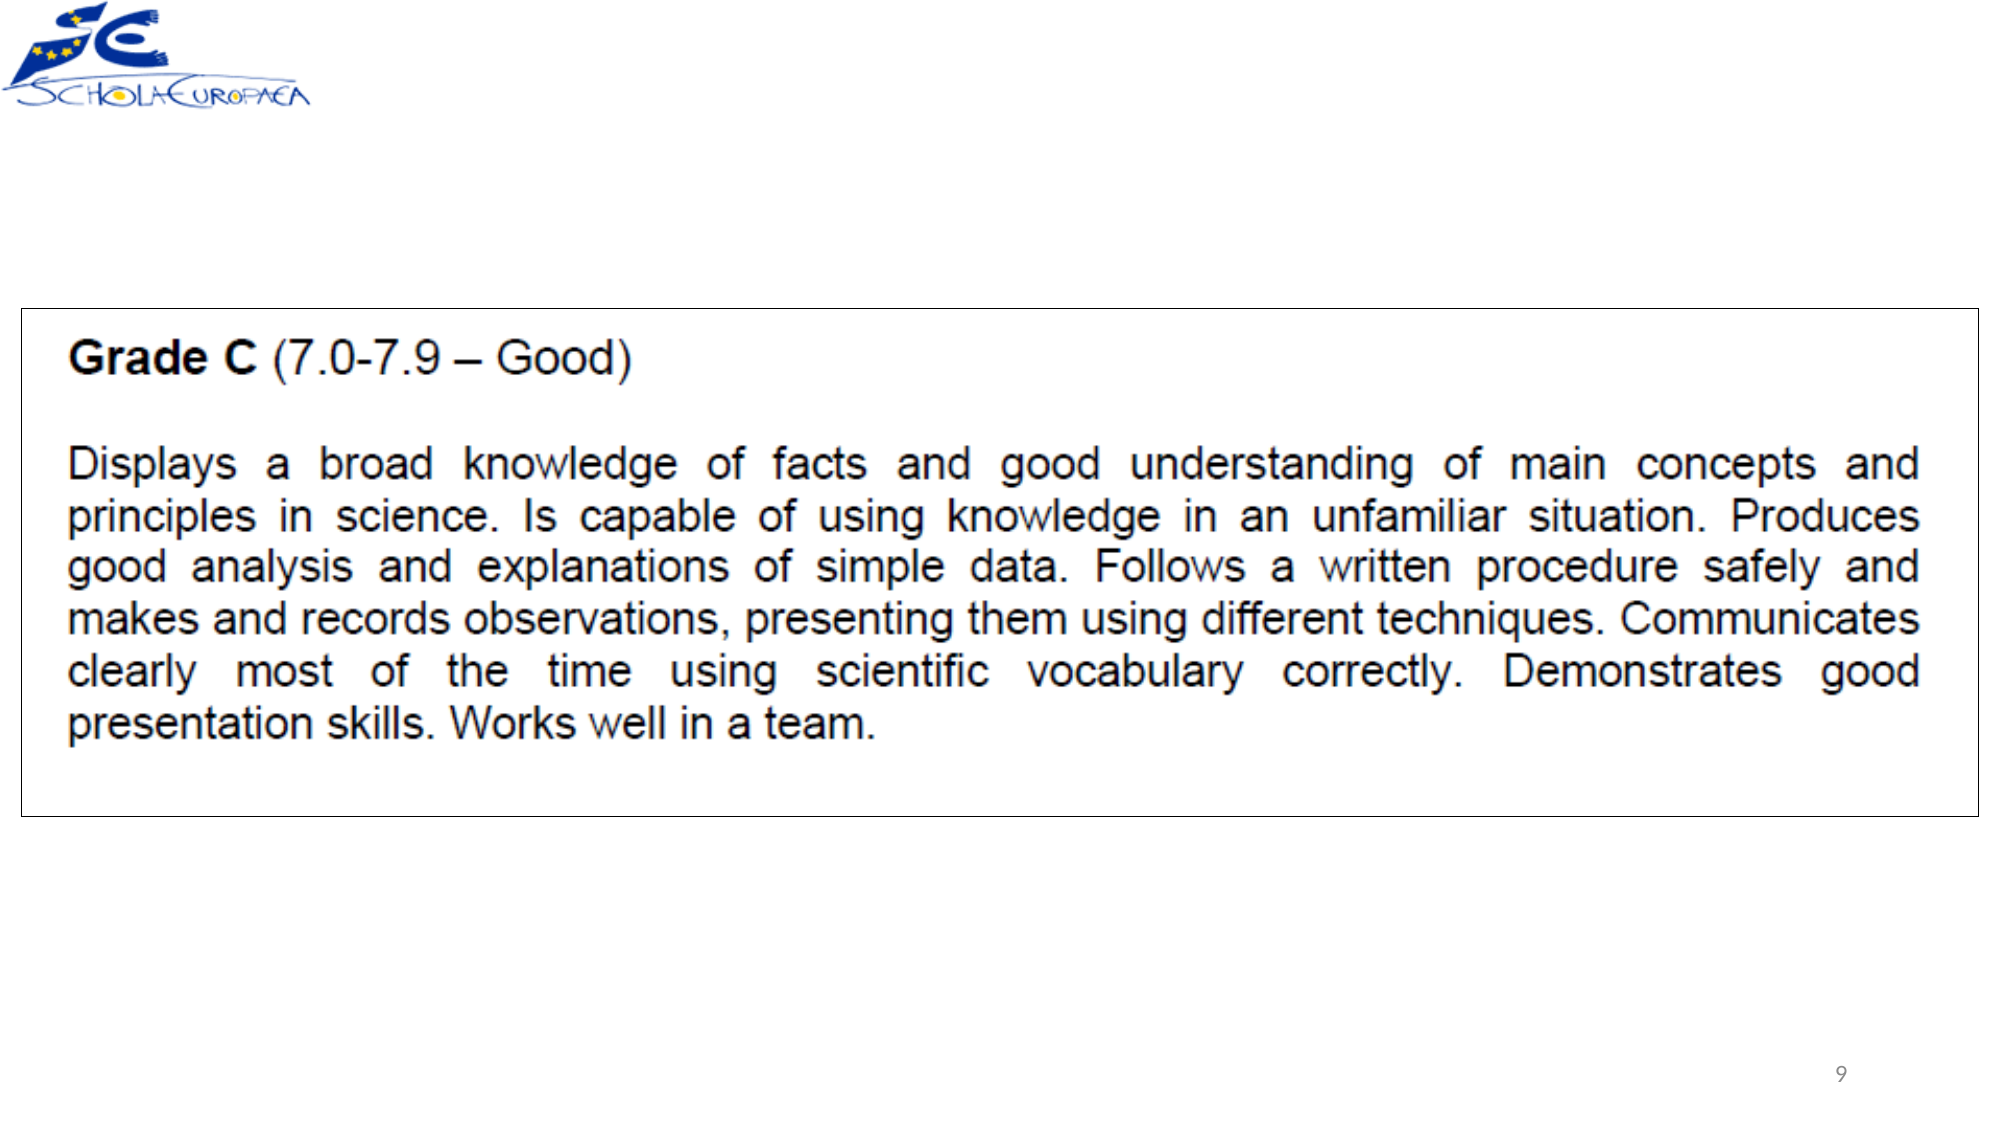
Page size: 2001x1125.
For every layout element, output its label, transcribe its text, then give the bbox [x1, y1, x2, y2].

picture [0, 0, 313, 111]
picture [21, 308, 1979, 817]
slide_number 9 [1412, 1042, 1863, 1103]
